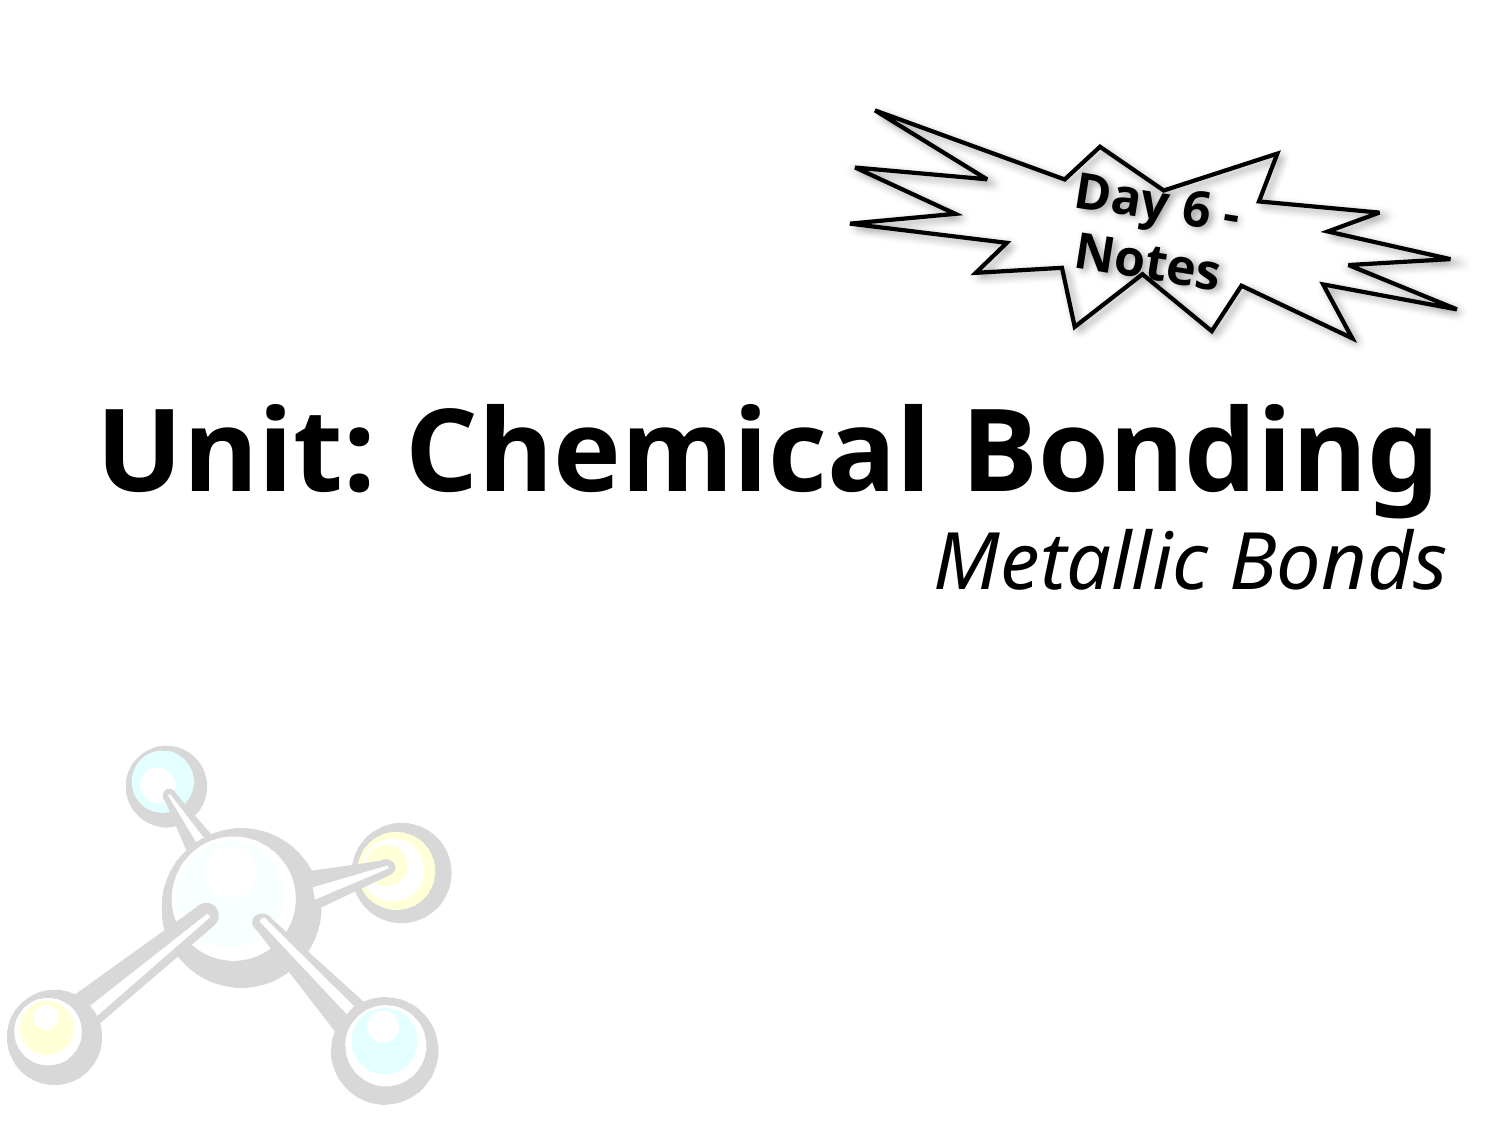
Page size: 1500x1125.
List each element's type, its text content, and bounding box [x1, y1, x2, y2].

picture [0, 736, 469, 1125]
title Unit: Chemical Bonding [50, 324, 1488, 567]
text_box Day 6 - Notes [849, 110, 1457, 339]
text_box Metallic Bonds [525, 437, 1463, 679]
